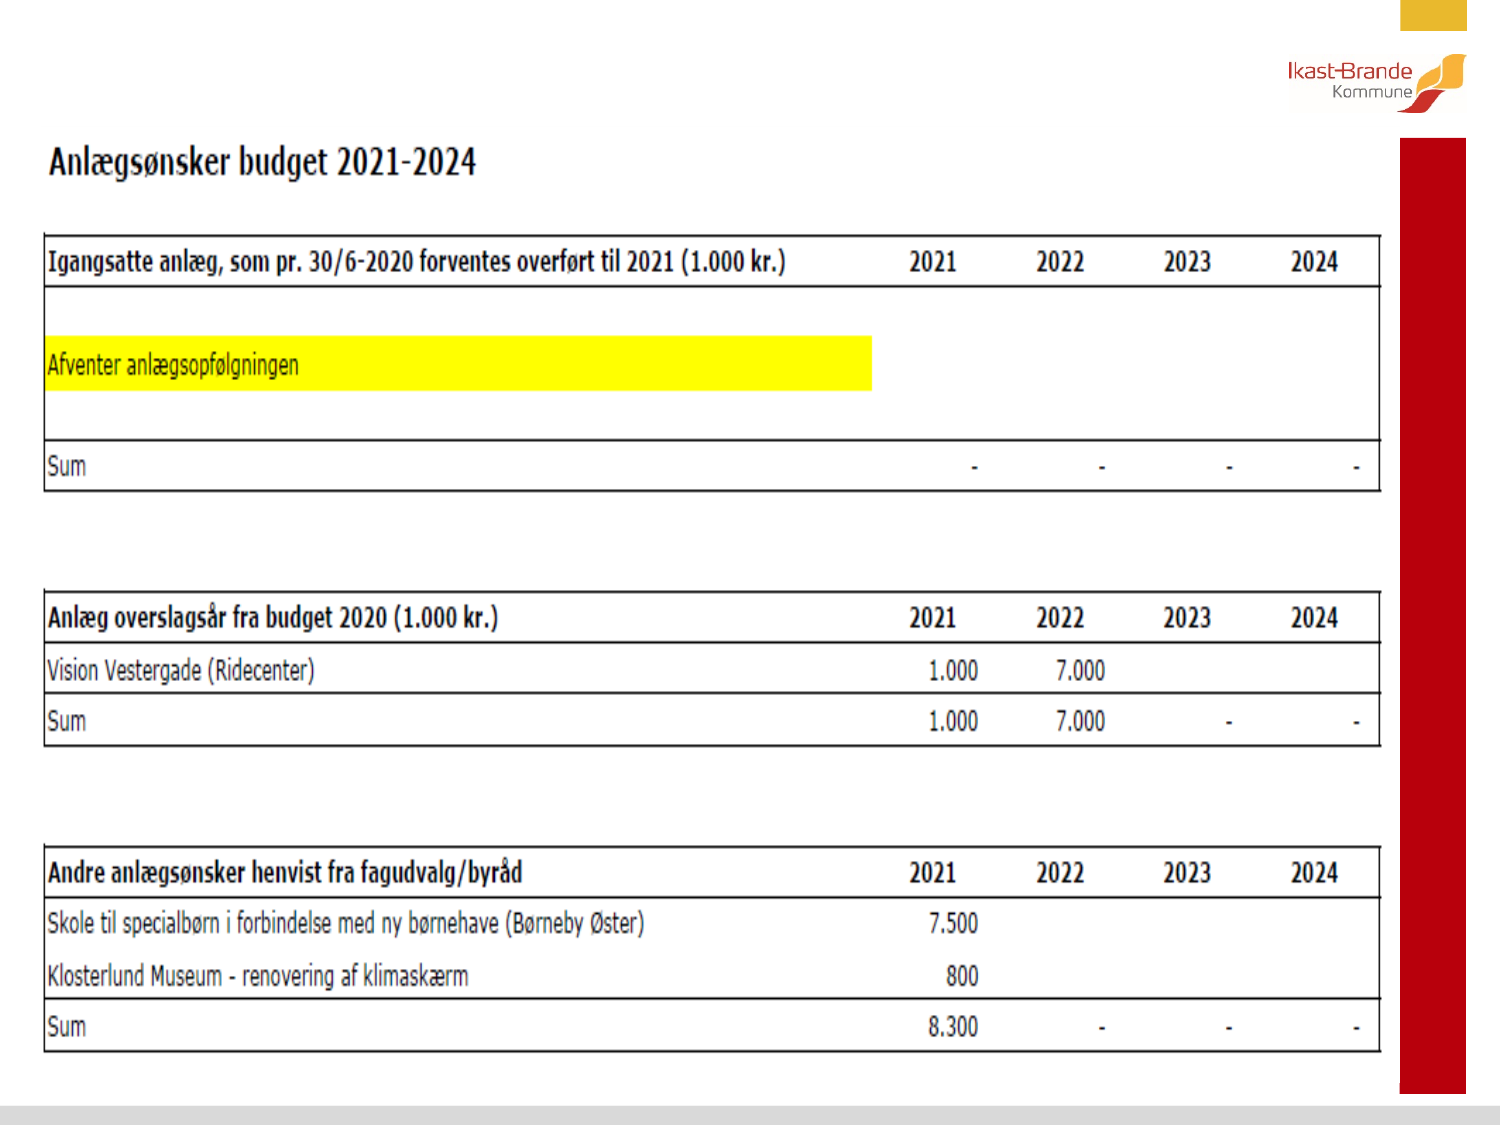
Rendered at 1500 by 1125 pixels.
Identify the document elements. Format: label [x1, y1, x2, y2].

picture [41, 125, 1400, 1083]
picture [1289, 54, 1467, 113]
